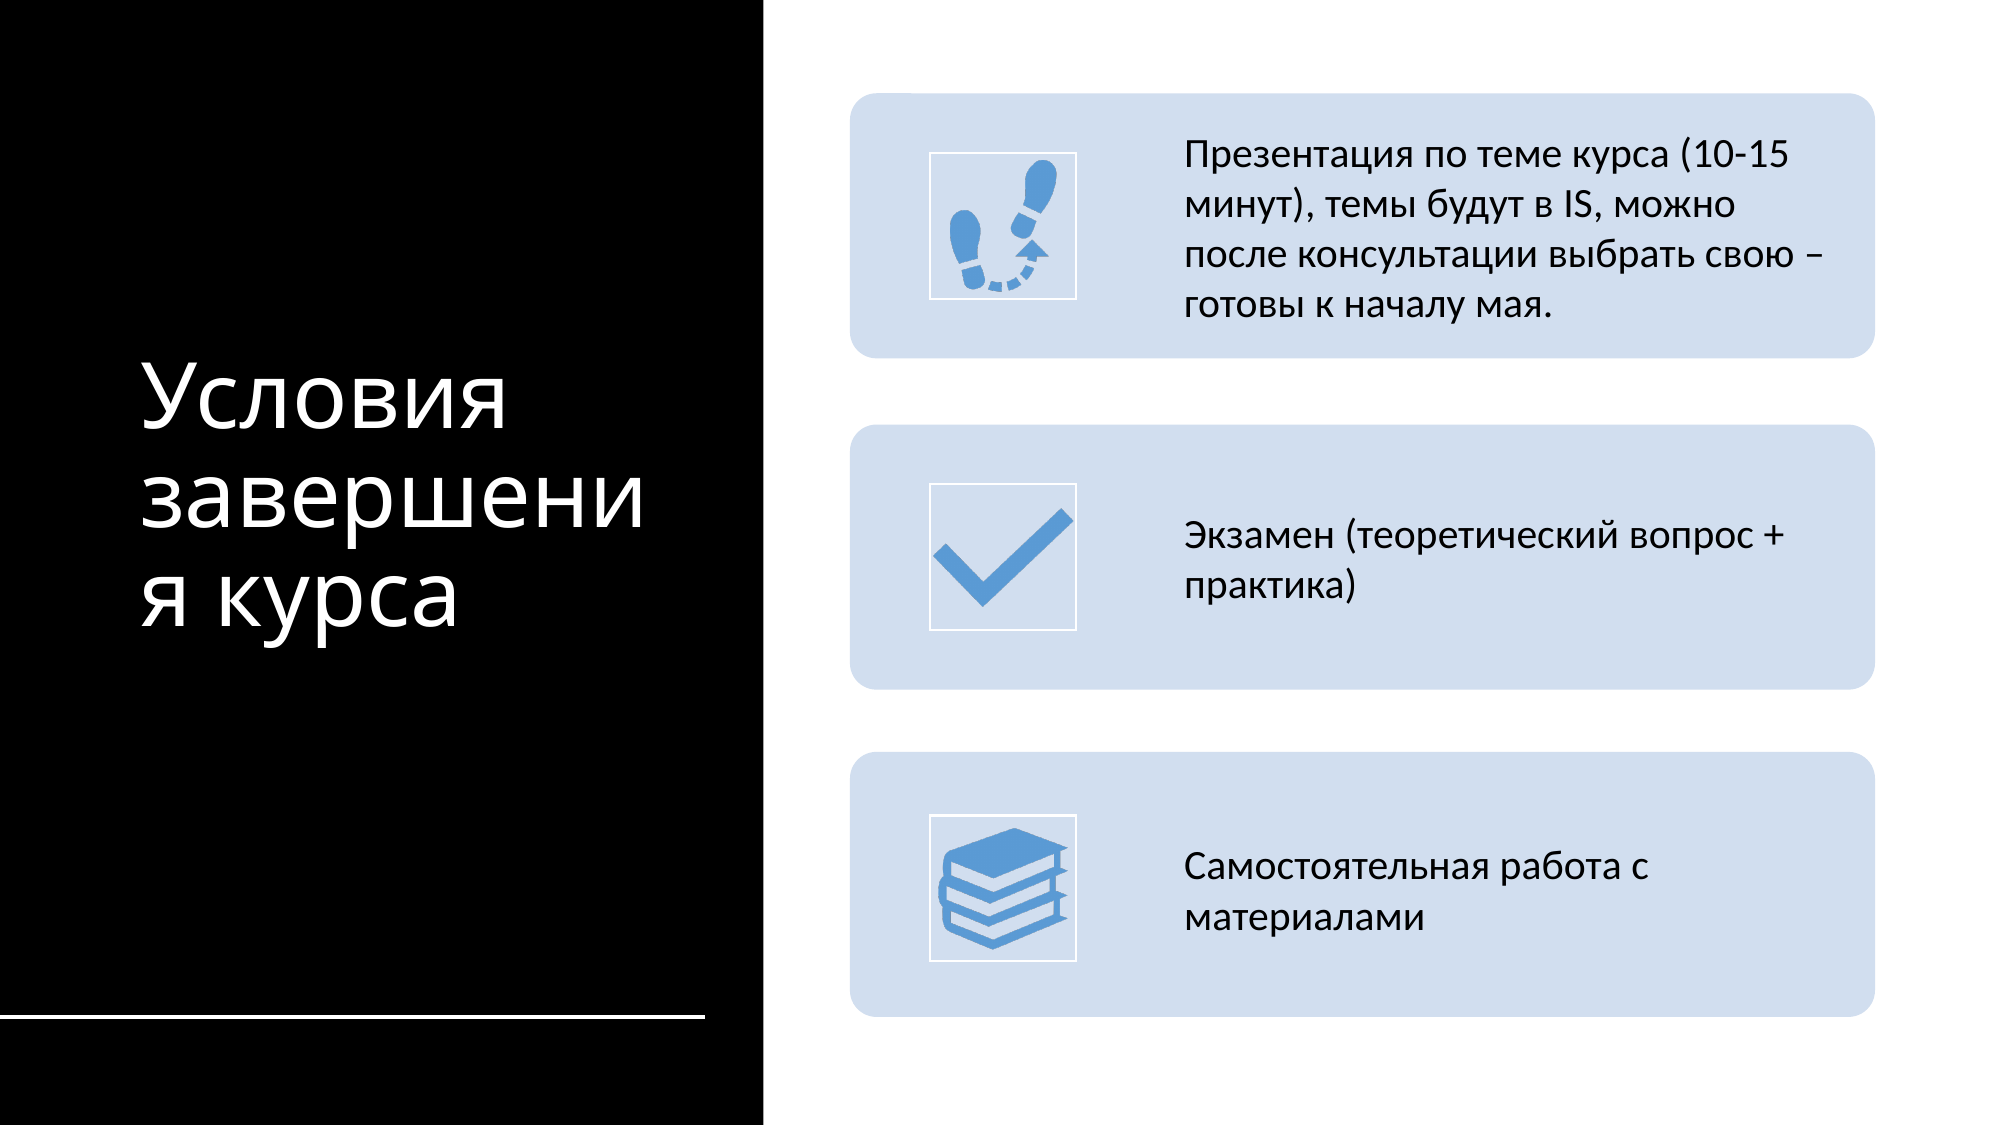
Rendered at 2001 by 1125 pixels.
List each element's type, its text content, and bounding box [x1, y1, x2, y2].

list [849, 93, 1875, 1022]
text_box [0, 0, 764, 1125]
title Условия завершения курса [125, 91, 711, 905]
